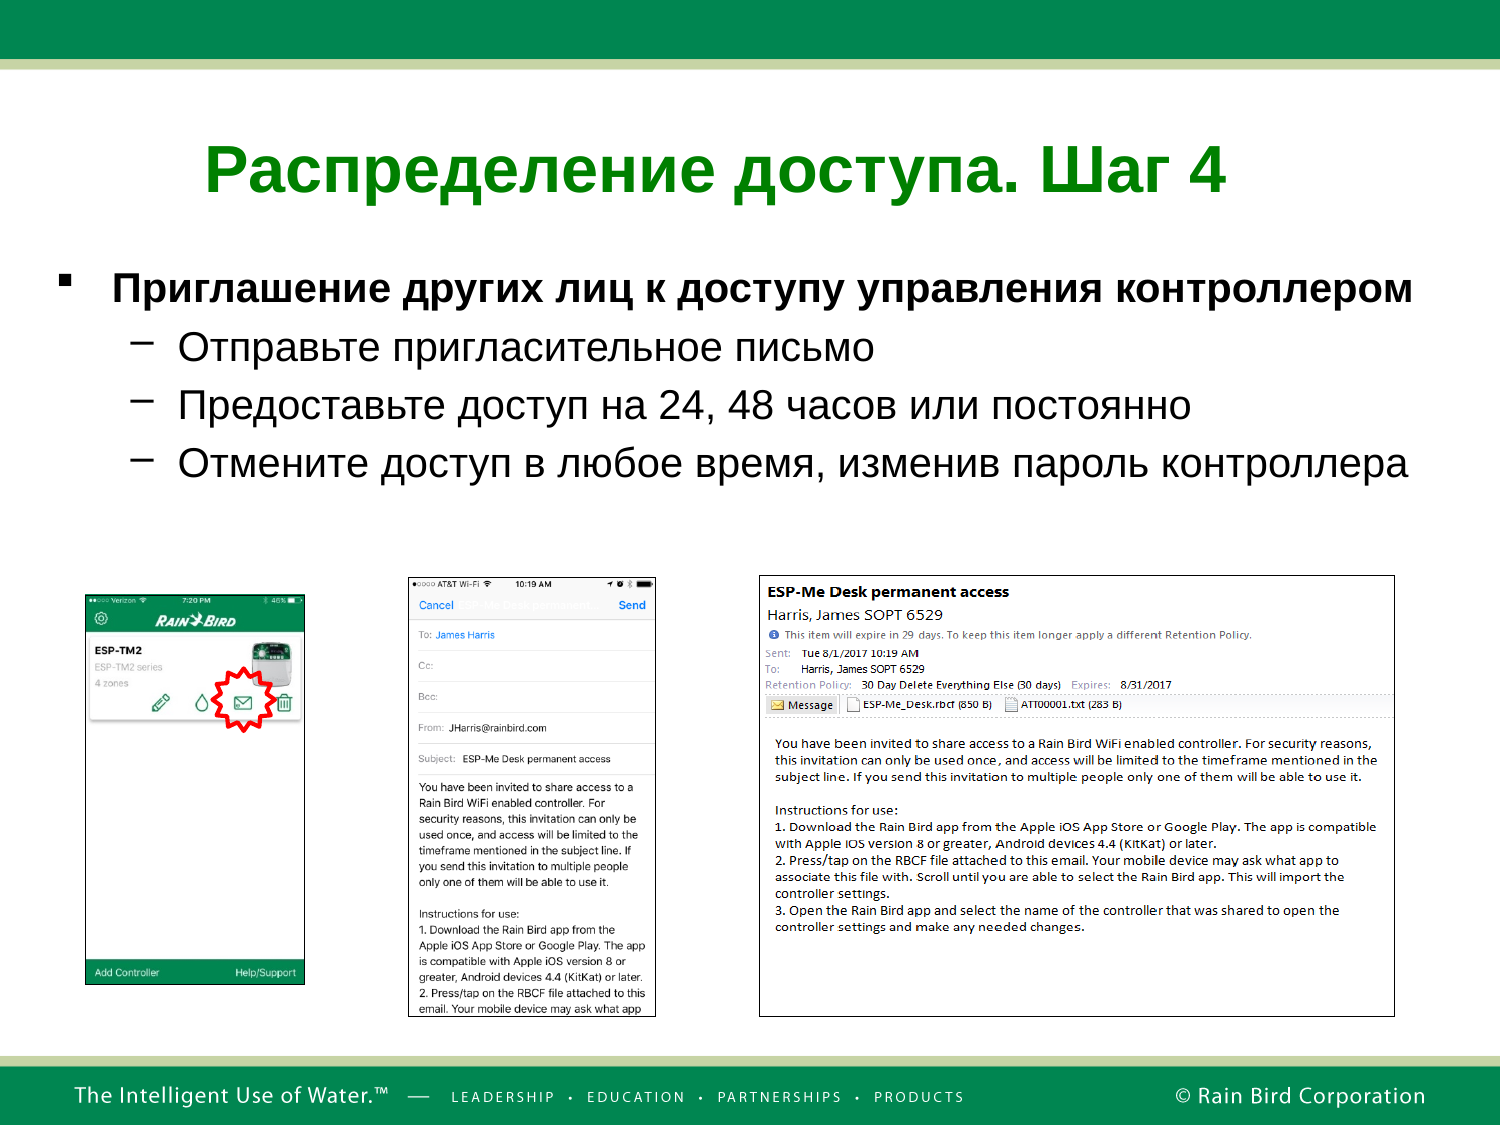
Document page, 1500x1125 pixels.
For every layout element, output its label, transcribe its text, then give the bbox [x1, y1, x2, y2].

title Распределение доступа. Шаг 4 [41, 99, 1391, 231]
picture [0, 0, 1500, 1125]
list Приглашение других лиц к доступу управления контроллером Отправьте пригласительное письмо Предоставьте доступ на 24, 48 часов или постоянно Отмените доступ в любое время, изменив пароль контроллера [40, 253, 1443, 527]
